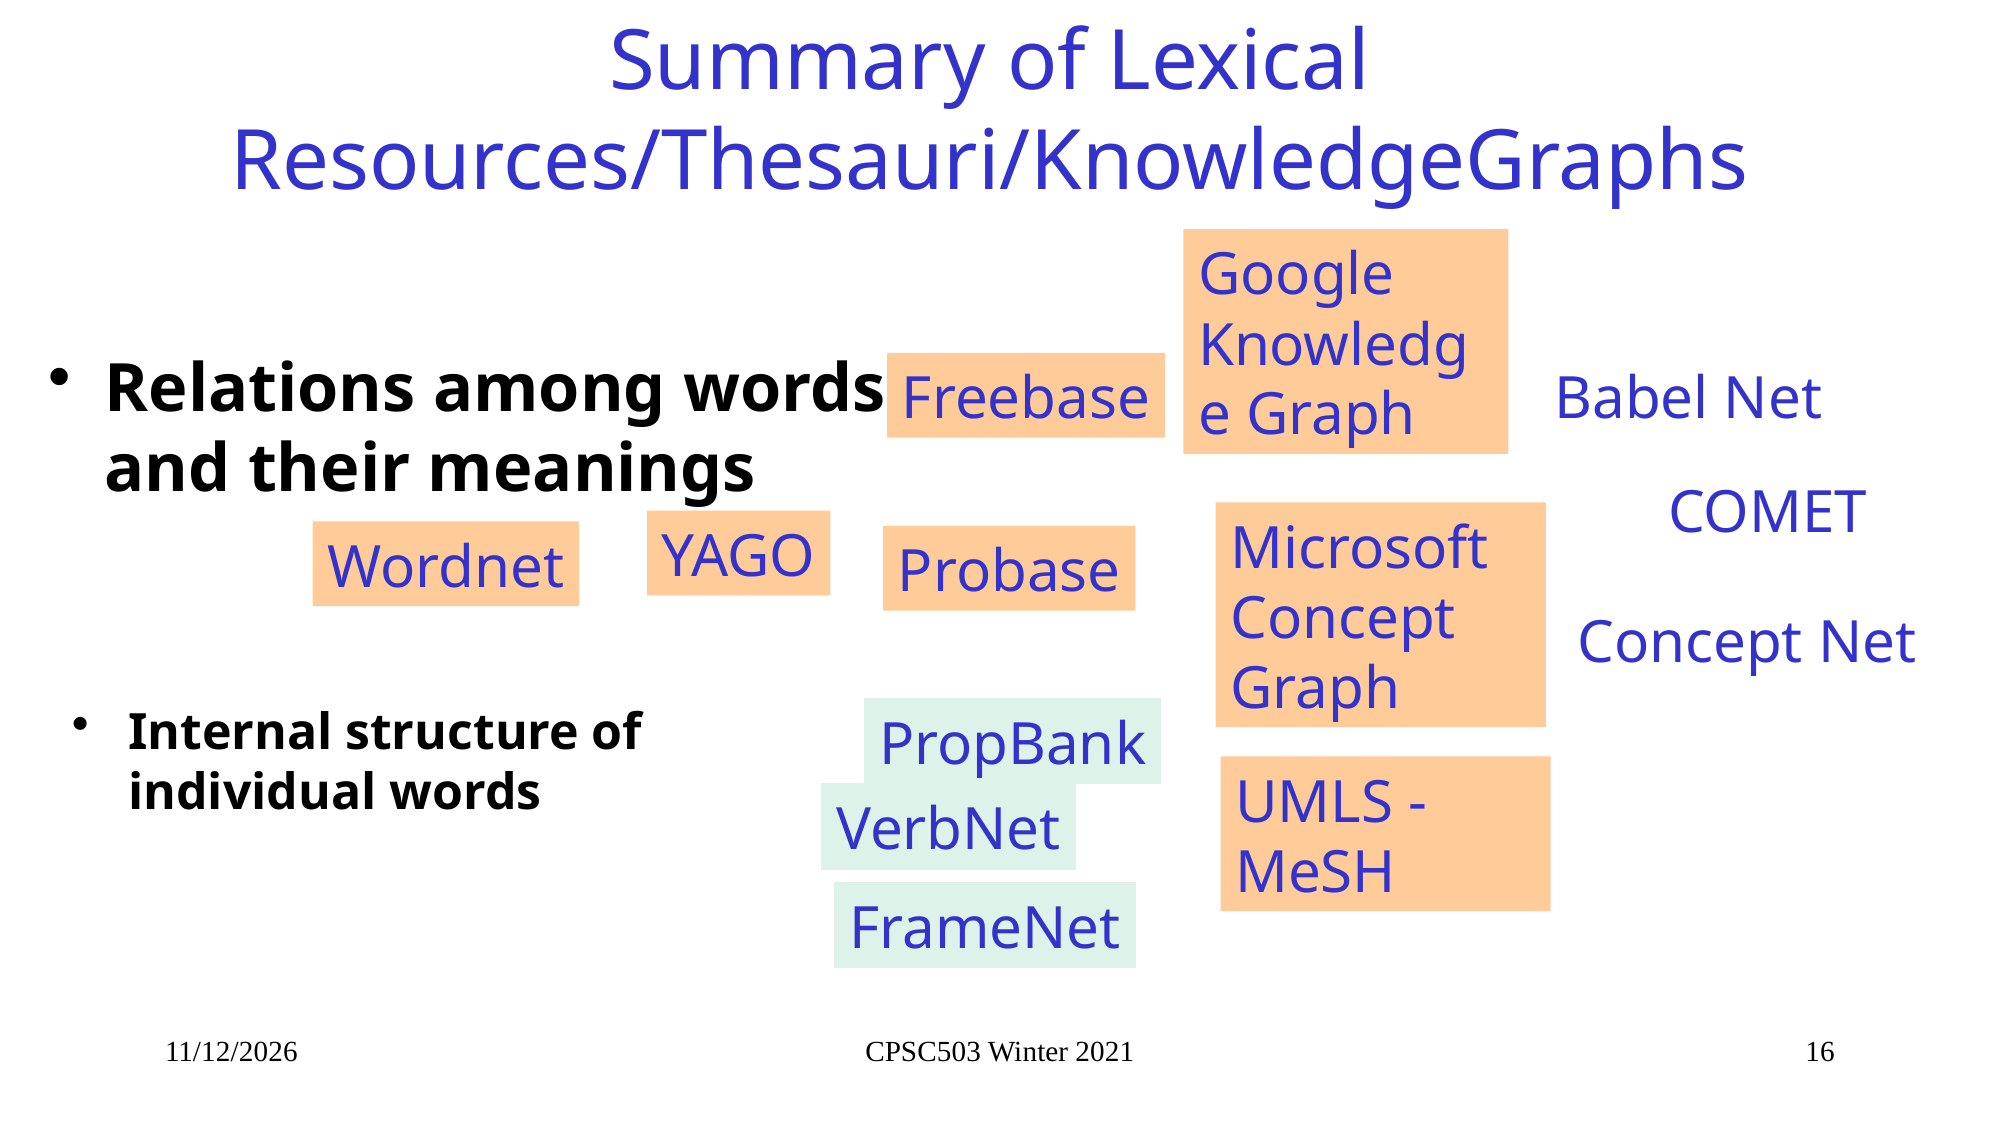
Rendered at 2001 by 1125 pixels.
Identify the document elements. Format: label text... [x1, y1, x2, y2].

text_box FrameNet [834, 882, 1136, 968]
text_box Internal structure of individual words [57, 692, 845, 955]
footer CPSC503 Winter 2021 [683, 1024, 1317, 1101]
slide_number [149, 1024, 567, 1101]
text_box COMET [1653, 466, 1883, 552]
text_box PropBank [864, 698, 1161, 784]
text_box UMLS - MeSH [1220, 756, 1551, 912]
text_box Google Knowledge Graph [1183, 229, 1509, 454]
title Summary of Lexical Resources/Thesauri/KnowledgeGraphs [183, 12, 1798, 201]
text_box Wordnet [312, 521, 580, 607]
text_box Babel Net [1539, 352, 1837, 438]
text_box YAGO [647, 510, 831, 596]
text_box VerbNet [821, 784, 1076, 869]
slide_number 16 [1433, 1024, 1851, 1101]
list Relations among words and their meanings [33, 336, 935, 525]
text_box Freebase [887, 352, 1165, 438]
text_box Probase [883, 525, 1136, 611]
text_box Concept Net [1562, 596, 1932, 682]
text_box Microsoft Concept Graph [1215, 502, 1546, 728]
